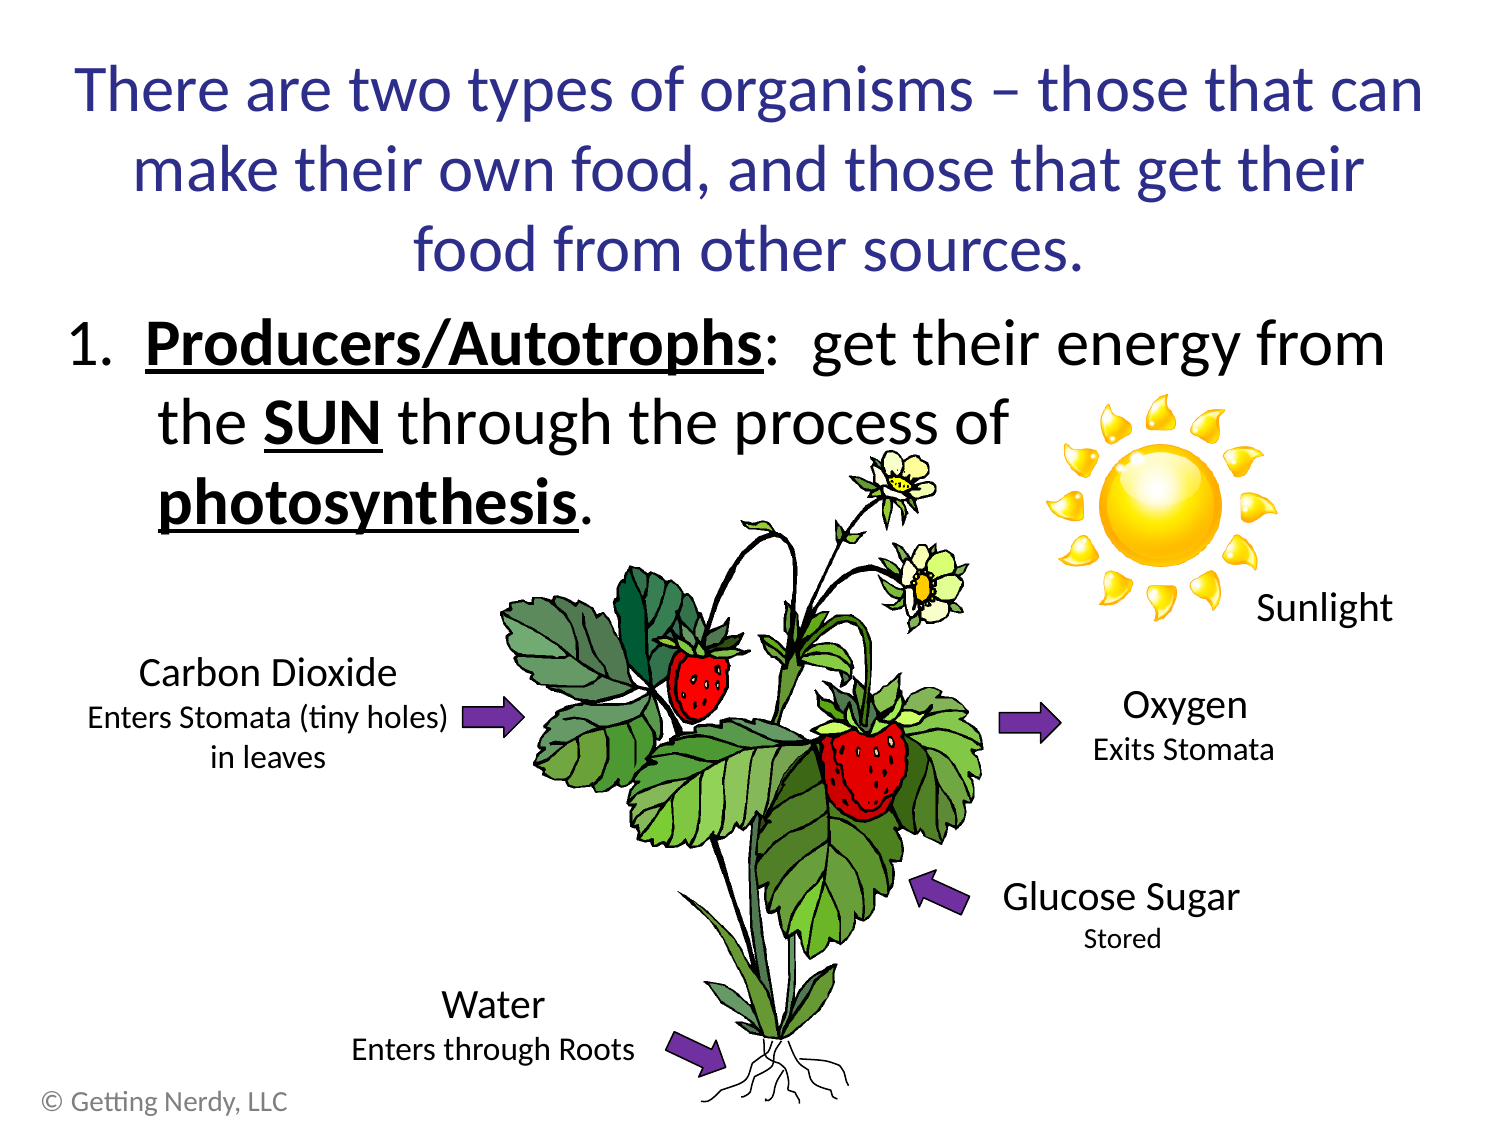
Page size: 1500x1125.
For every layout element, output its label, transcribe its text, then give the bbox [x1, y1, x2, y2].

list There are two types of organisms – those that can make their own food, and those that get their food from other sources. 1. Producers/Autotrophs: get their energy from the SUN through the process of photosynthesis. [50, 37, 1450, 675]
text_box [62, 382, 1451, 1104]
text_box © Getting Nerdy, LLC [24, 1074, 338, 1125]
